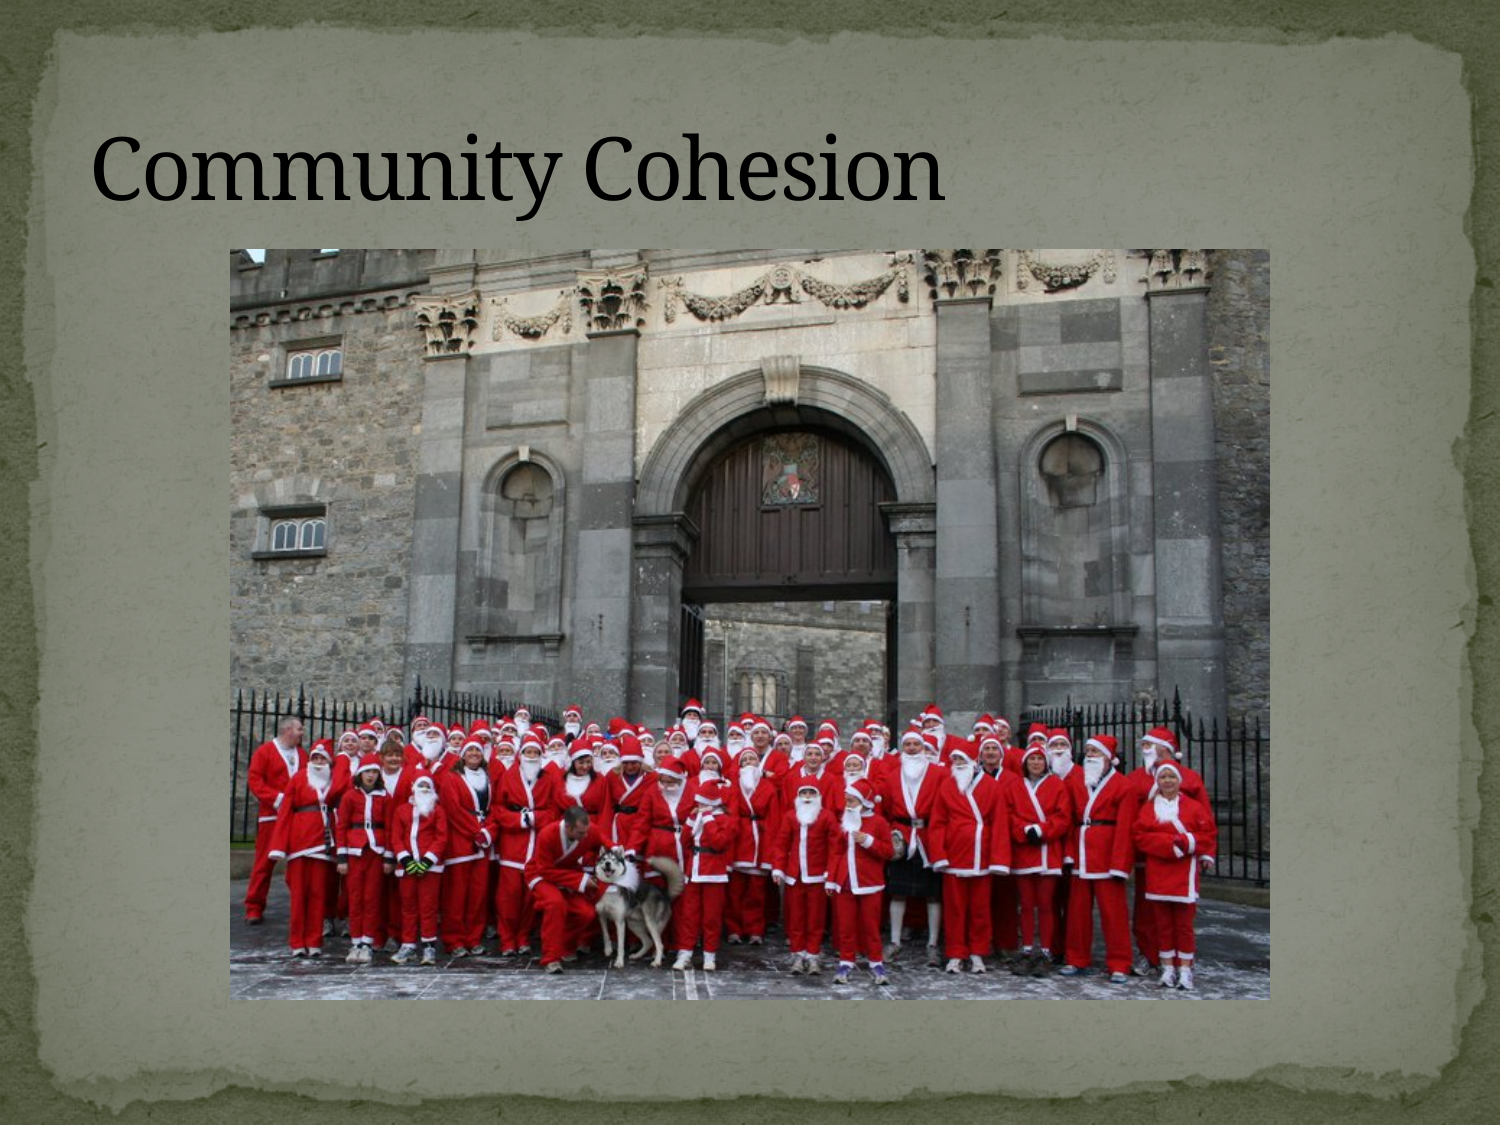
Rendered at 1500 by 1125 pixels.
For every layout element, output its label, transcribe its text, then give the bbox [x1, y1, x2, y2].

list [233, 252, 1268, 998]
title Community Cohesion [74, 24, 1425, 225]
